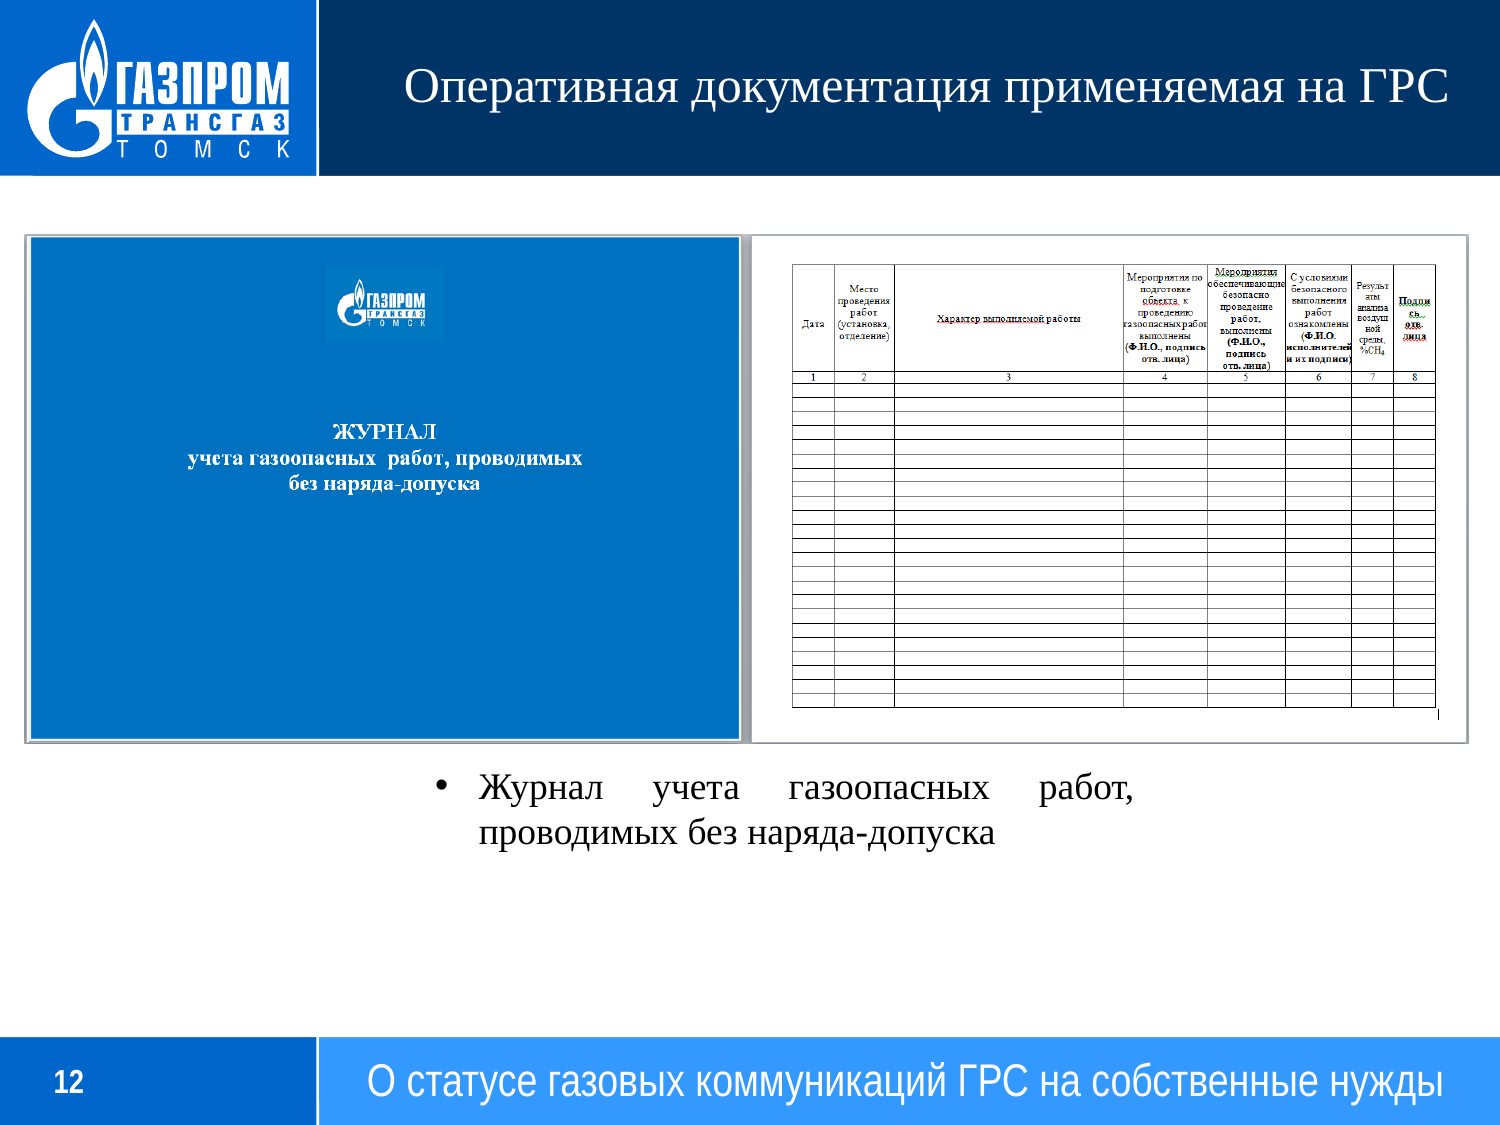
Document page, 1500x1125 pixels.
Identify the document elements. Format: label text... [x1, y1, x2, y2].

text_box Журнал учета газоопасных работ, проводимых без наряда-допуска [195, 754, 1150, 860]
picture [24, 234, 1469, 744]
title Оперативная документация применяемая на ГРС [354, 0, 1500, 166]
text_box О статусе газовых коммуникаций ГРС на собственные нужды [352, 1043, 1500, 1113]
